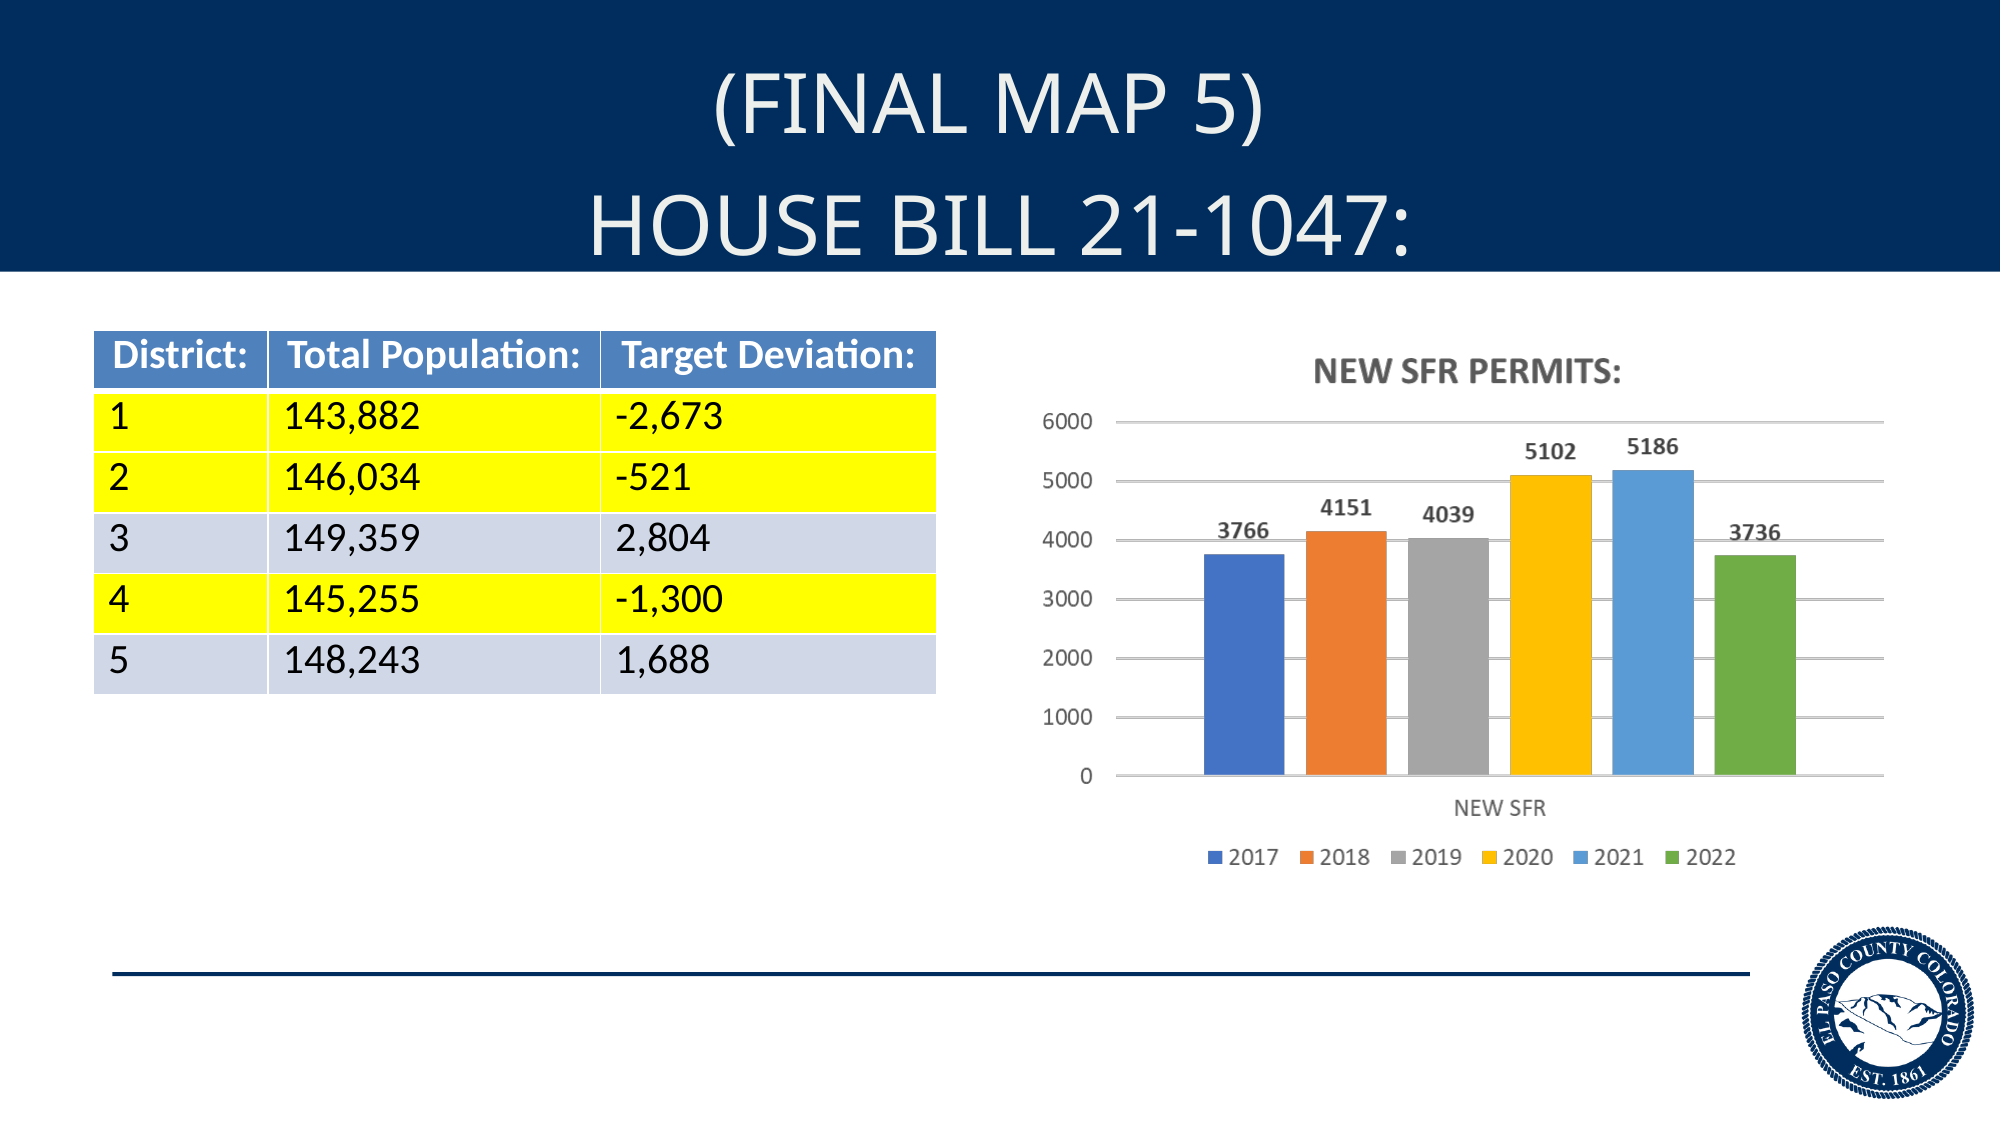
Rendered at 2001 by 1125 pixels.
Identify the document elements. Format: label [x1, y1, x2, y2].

picture [1028, 329, 1907, 891]
table_header [94, 331, 267, 388]
picture [1795, 919, 1980, 1105]
table_cell [601, 453, 936, 512]
table_cell [269, 574, 600, 633]
table_cell [269, 635, 600, 694]
table_cell [94, 574, 267, 633]
table_header [269, 331, 600, 388]
table_cell [269, 394, 600, 451]
table_cell [601, 574, 936, 633]
table_cell [269, 514, 600, 573]
table_cell [601, 394, 936, 451]
table_cell [94, 635, 267, 694]
table_cell [94, 453, 267, 512]
text_box [112, 971, 1751, 1053]
table_cell [601, 635, 936, 694]
text_box [0, 0, 2000, 273]
table_cell [269, 453, 600, 512]
table_cell [601, 514, 936, 573]
table_cell [94, 514, 267, 573]
table_header [601, 331, 936, 388]
table_cell [94, 394, 267, 451]
